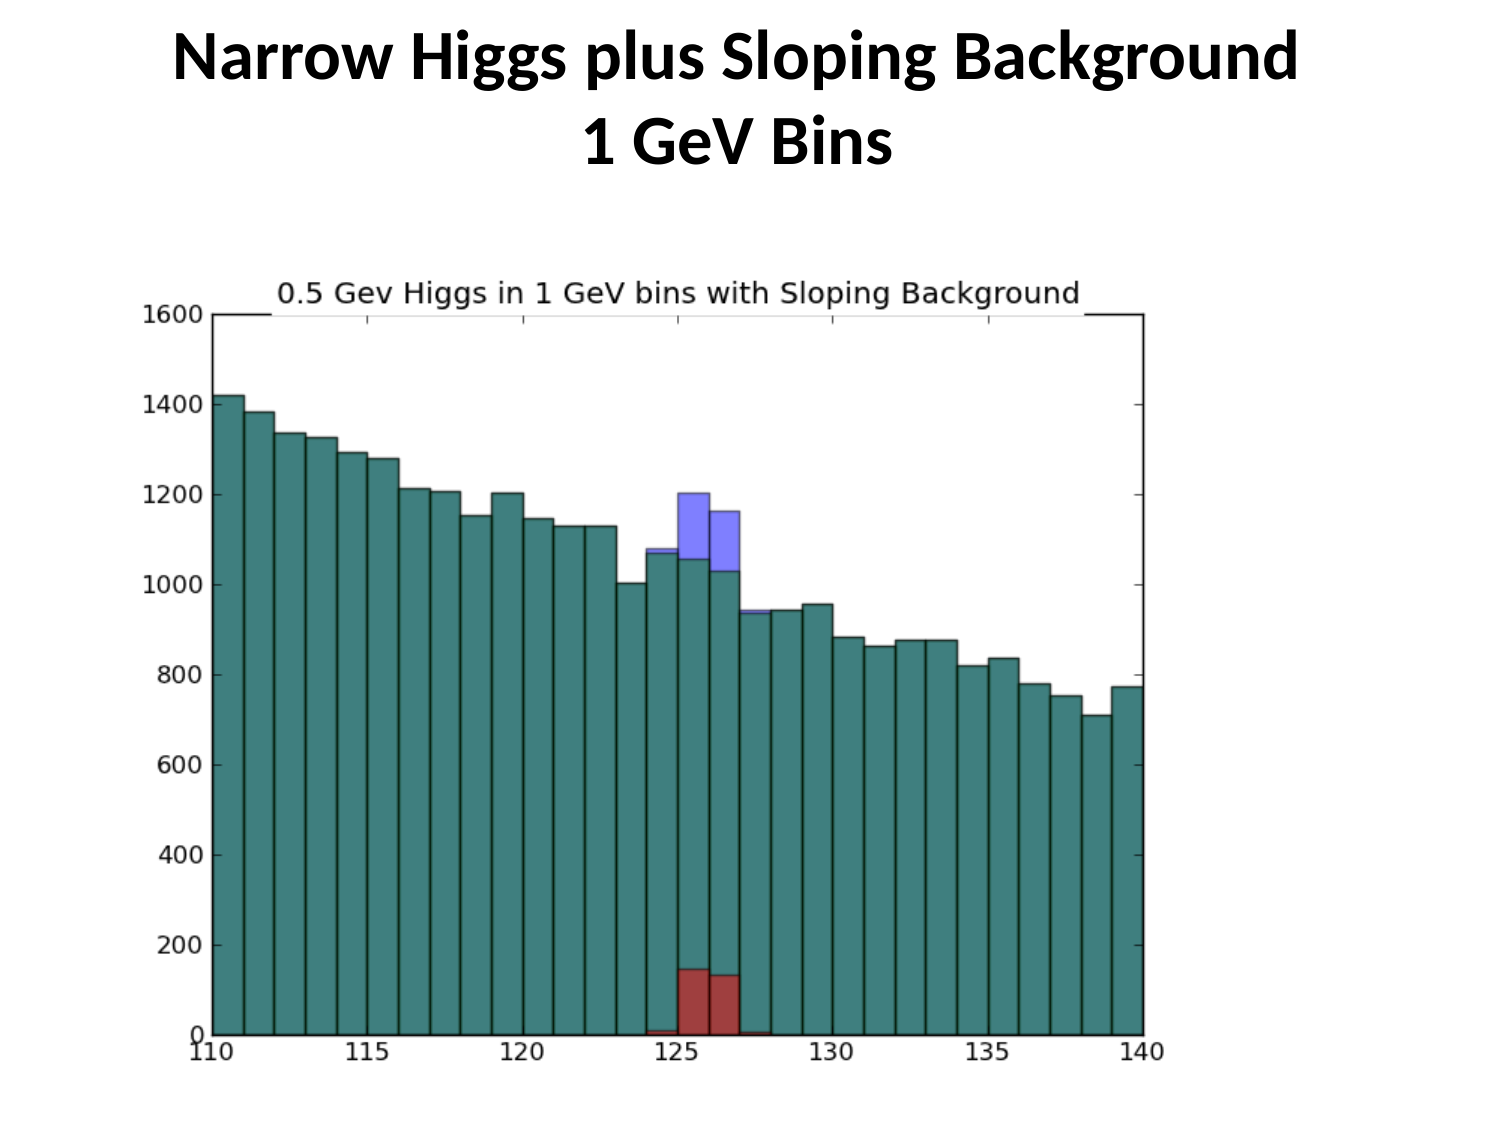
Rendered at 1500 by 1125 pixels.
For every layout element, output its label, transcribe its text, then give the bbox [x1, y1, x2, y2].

title Narrow Higgs plus Sloping Background 1 GeV Bins [0, 0, 1475, 188]
picture [62, 224, 1263, 1125]
